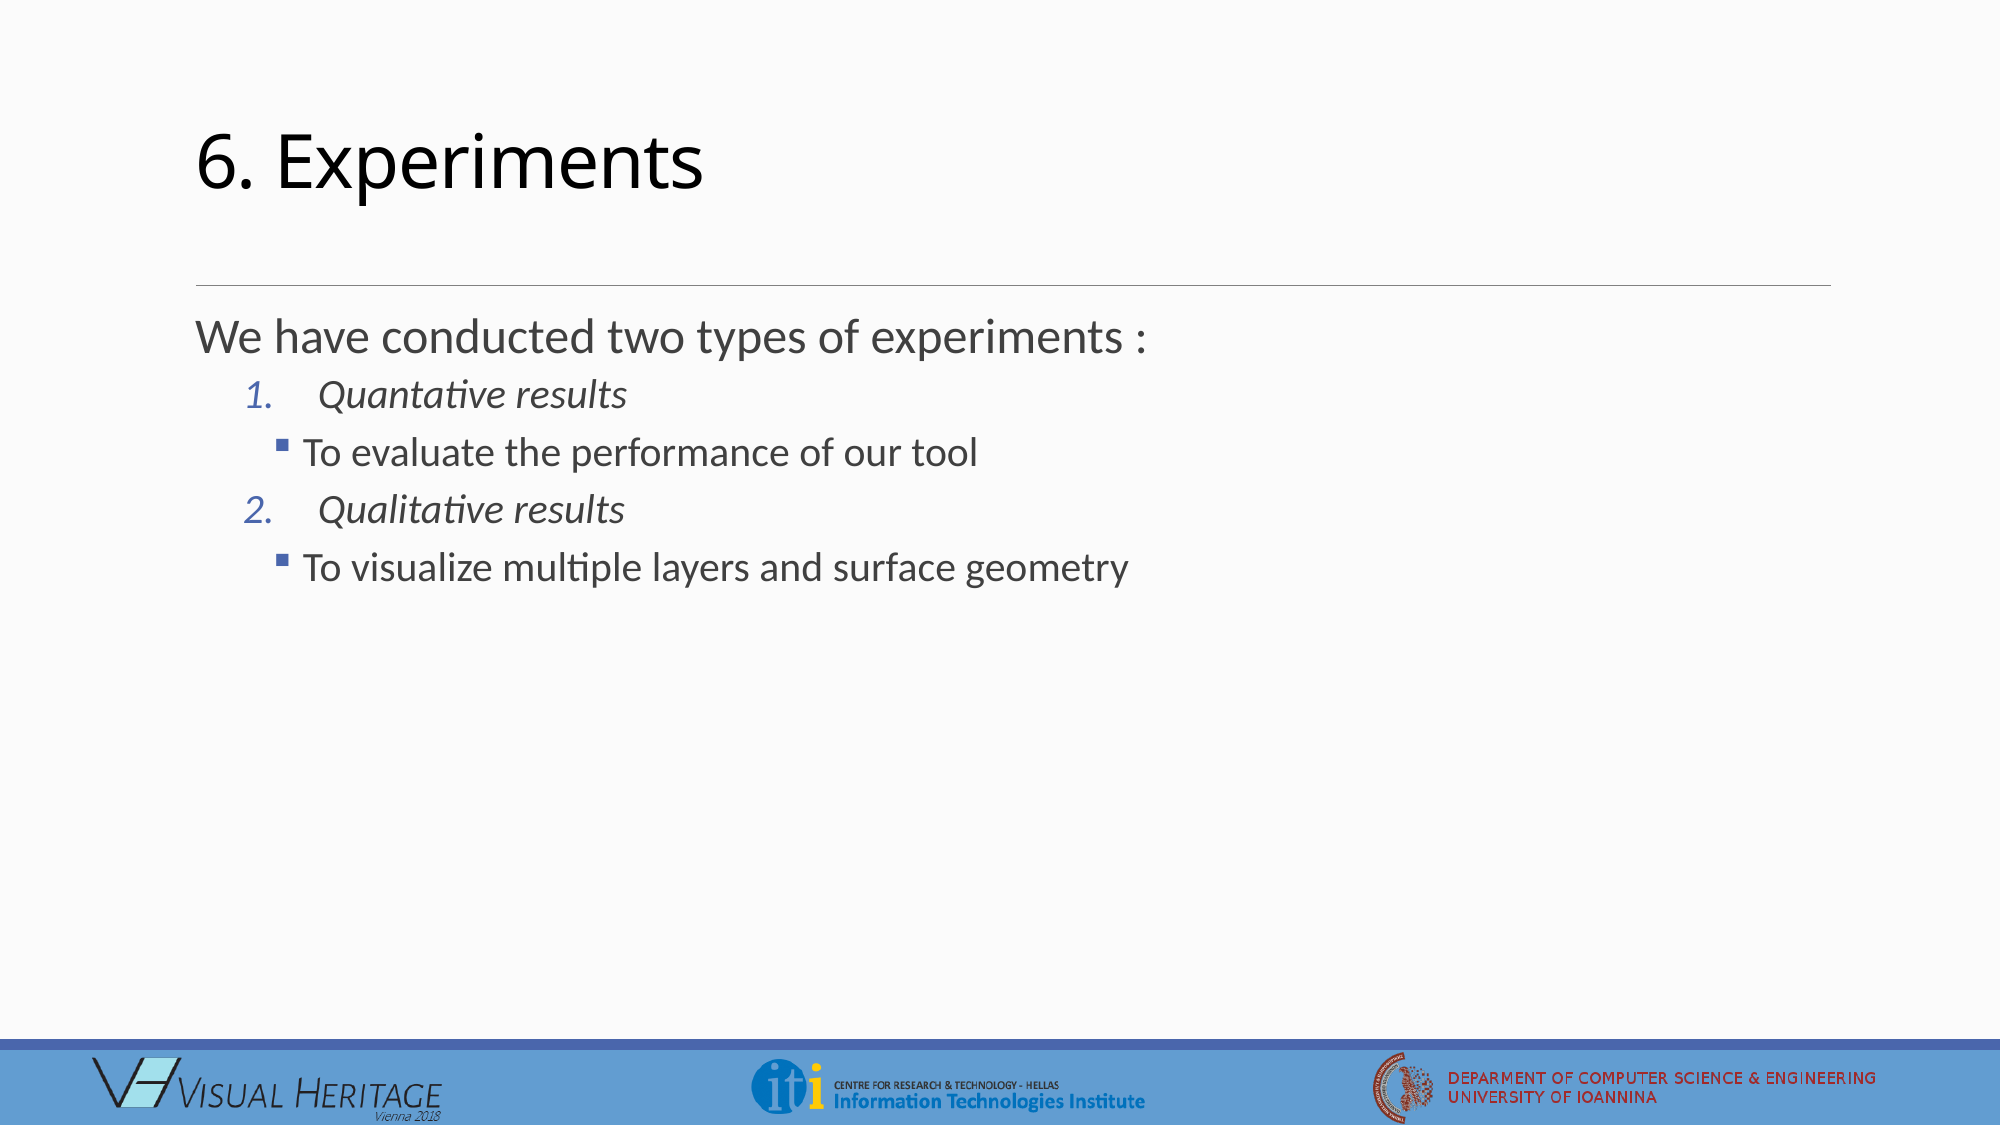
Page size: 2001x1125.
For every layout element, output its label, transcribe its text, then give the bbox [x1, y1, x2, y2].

title 6. Experiments [180, 47, 1830, 285]
picture [89, 1055, 444, 1124]
picture [1449, 1067, 1878, 1106]
list We have conducted two types of experiments : Quantative results To evaluate the performance of our tool Qualitative results To visualize multiple layers and surface geometry [180, 302, 1830, 963]
picture [751, 1059, 1161, 1114]
picture [1373, 1052, 1434, 1124]
